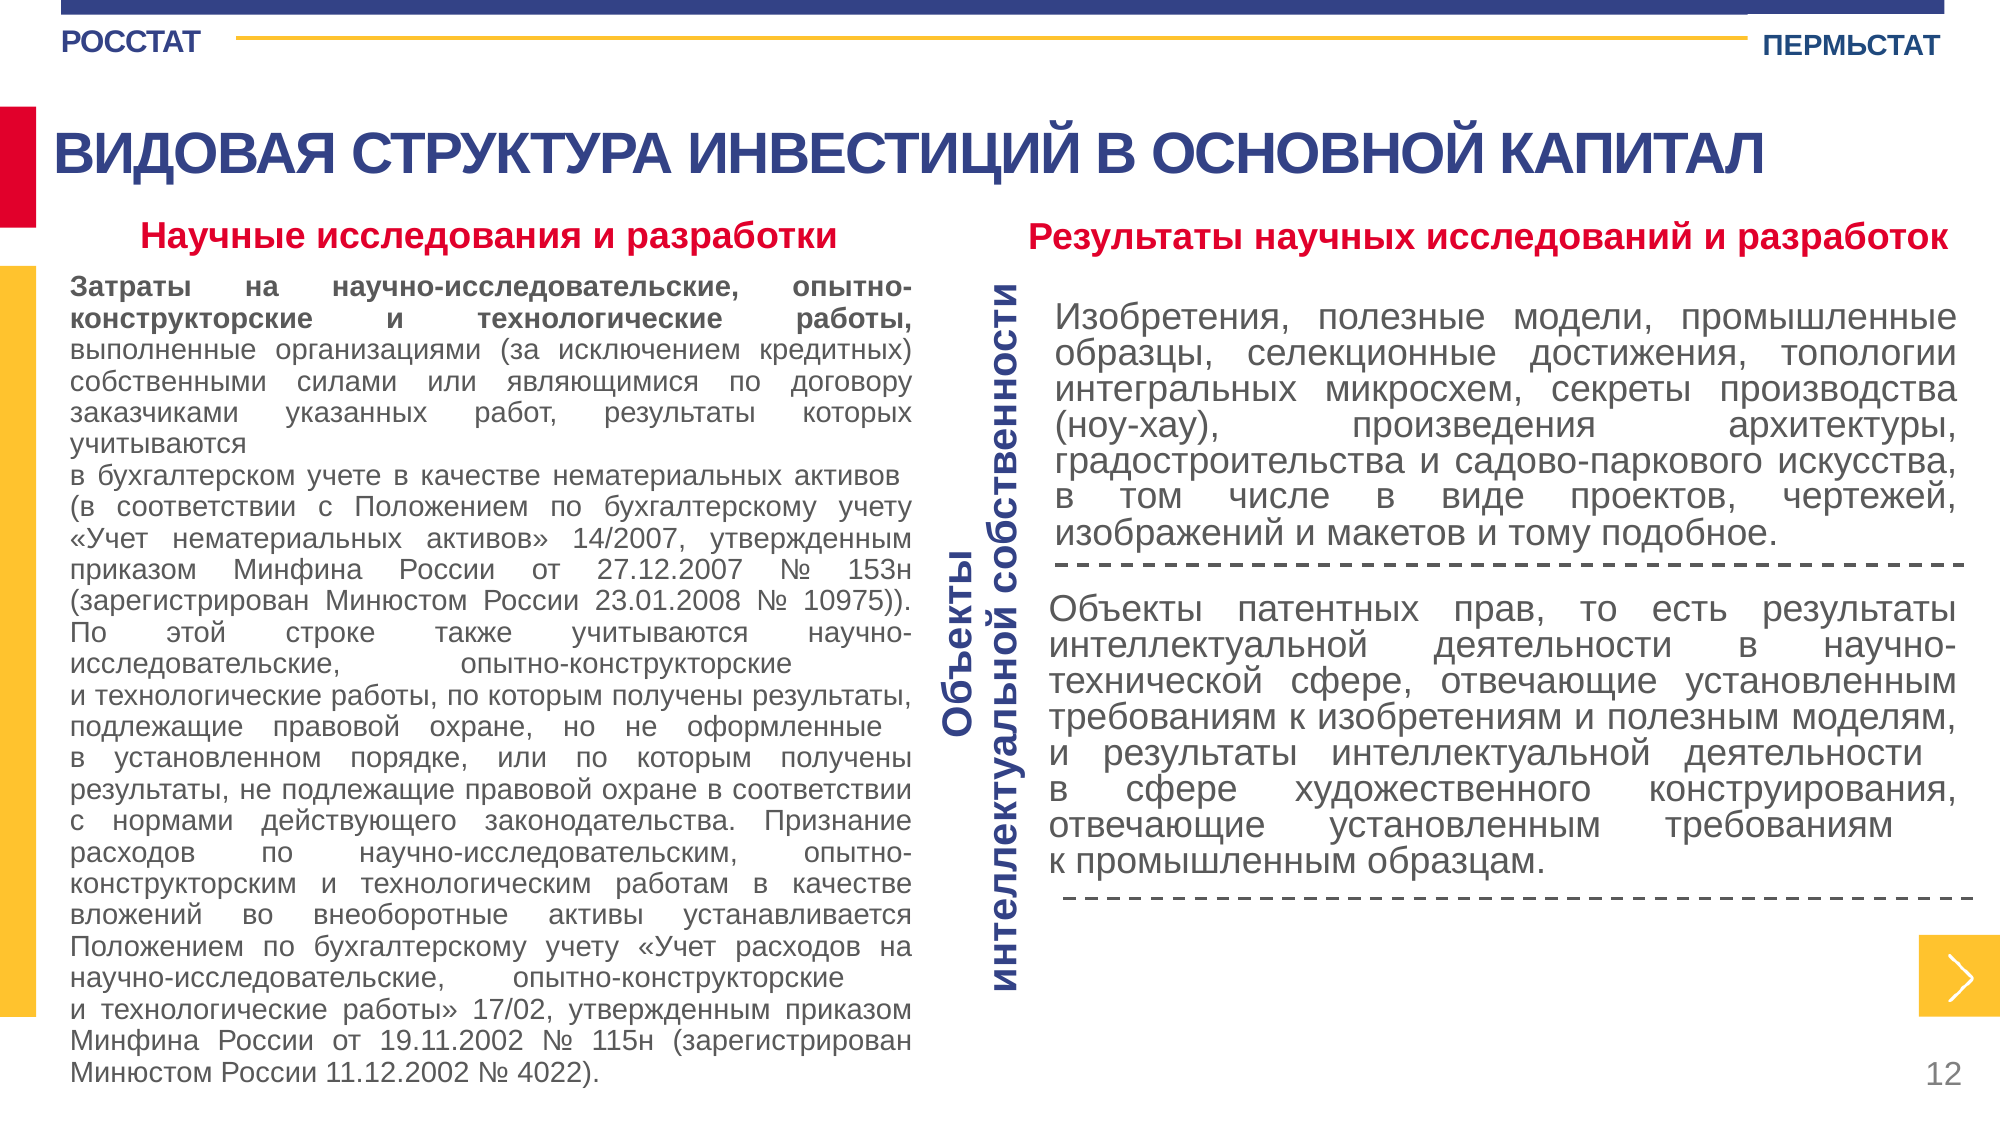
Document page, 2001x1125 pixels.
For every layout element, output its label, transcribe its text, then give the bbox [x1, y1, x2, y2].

text_box 12 [1527, 1042, 1978, 1103]
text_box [1918, 934, 2000, 1017]
list ВИДОВАЯ СТРУКТУРА ИНВЕСТИЦИЙ В ОСНОВНОЙ КАПИТАЛ [38, 116, 2000, 199]
text_box Затраты на научно-исследовательские, опытно-конструкторские и технологические работы, выполненные организациями (за исключением кредитных) собственными силами или являющимися по договору заказчиками указанных работ, результаты которых учитываются в бухгалтерском учете в качестве нематериальных активов (в соответствии с Положением по бухгалтерскому учету «Учет нематериальных активов» 14/2007, утвержденным приказом Минфина России от 27.12.2007 № 153н (зарегистрирован Минюстом России 23.01.2008 № 10975)). По этой строке также учитываются научно-исследовательские, опытно-конструкторские и технологические работы, по которым получены результаты, подлежащие правовой охране, но не оформленные в установленном порядке, или по которым получены результаты, не подлежащие правовой охране в соответствии с нормами действующего законодательства. Признание расходов по научно-исследовательским, опытно-конструкторским и технологическим работам в качестве вложений во внеоборотные активы устанавливается Положением по бухгалтерскому учету «Учет расходов на научно-исследовательские, опытно-конструкторские и технологические работы» 17/02, утвержденным приказом Минфина России от 19.11.2002 № 115н (зарегистрирован Минюстом России 11.12.2002 № 4022). [55, 264, 928, 1096]
text_box Объекты патентных прав, то есть результаты интеллектуальной деятельности в научно-технической сфере, отвечающие установленным требованиям к изобретениям и полезным моделям, и результаты интеллектуальной деятельности в сфере художественного конструирования, отвечающие установленным требованиям к промышленным образцам. [1033, 585, 1973, 889]
text_box Изобретения, полезные модели, промышленные образцы, селекционные достижения, топологии интегральных микросхем, секреты производства (ноу-хау), произведения архитектуры, градостроительства и садово-паркового искусства, в том числе в виде проектов, чертежей, изображений и макетов и тому подобное. [1039, 293, 1973, 560]
text_box Объекты интеллектуальной собственности [928, 268, 1033, 1020]
text_box Результаты научных исследований и разработок [1013, 204, 1975, 265]
text_box ПЕРМЬСТАТ [1747, 14, 1978, 66]
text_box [236, 29, 1943, 141]
text_box Научные исследования и разработки [125, 203, 864, 264]
